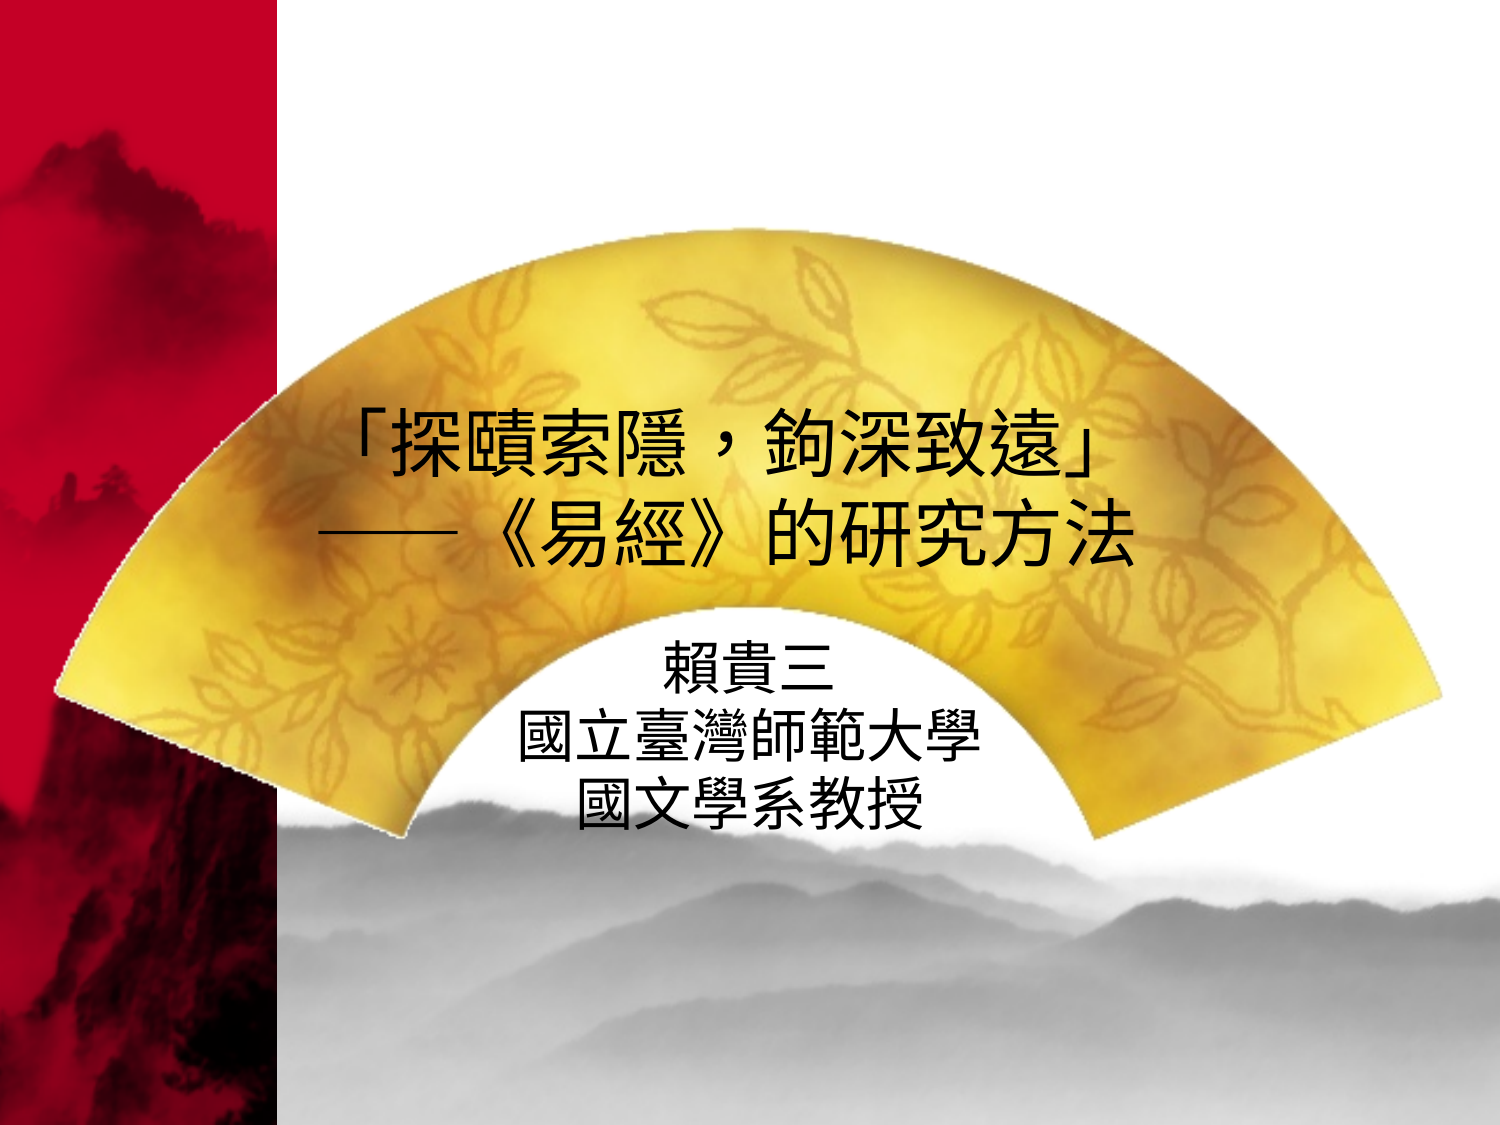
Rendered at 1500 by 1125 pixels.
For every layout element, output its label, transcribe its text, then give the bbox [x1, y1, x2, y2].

picture [0, 0, 1500, 1125]
subtitle 賴貴三 國立臺灣師範大學 國文學系教授 [375, 637, 1125, 925]
title 「探賾索隱，鉤深致遠」 ——《易經》的研究方法 [88, 338, 1364, 526]
